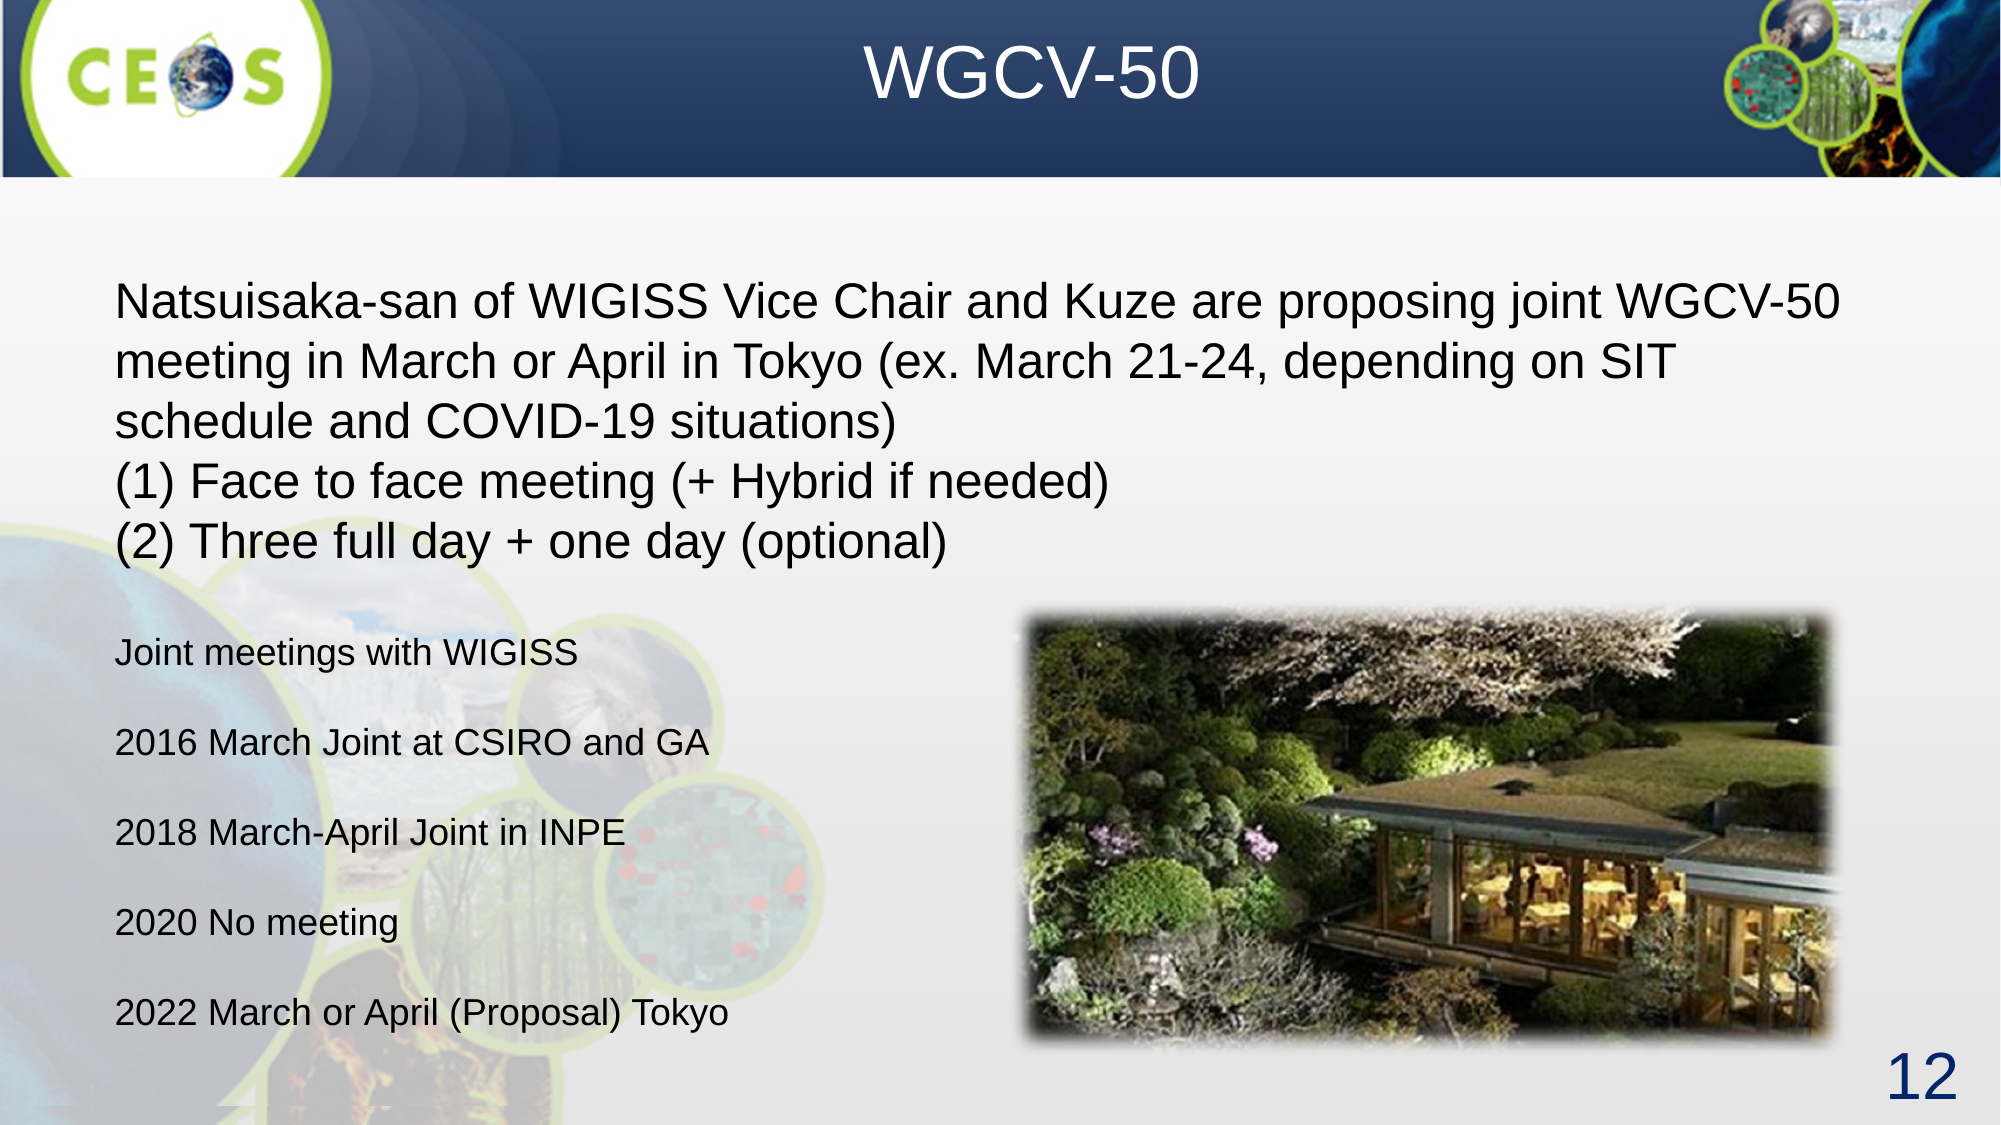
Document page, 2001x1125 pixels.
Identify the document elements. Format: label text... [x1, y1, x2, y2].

slide_number 12 [1549, 1024, 1968, 1066]
picture [0, 0, 2001, 1125]
text_box WGCV-50 [350, 16, 1714, 122]
text_box Natsuisaka-san of WIGISS Vice Chair and Kuze are proposing joint WGCV-50 meeting in March or April in Tokyo (ex. March 21-24, depending on SIT schedule and COVID-19 situations) Face to face meeting (+ Hybrid if needed) (2) Three full day + one day (optional) Joint meetings with WIGISS 2016 March Joint at CSIRO and GA 2018 March-April Joint in INPE 2020 No meeting 2022 March or April (Proposal) Tokyo [99, 261, 1900, 1041]
